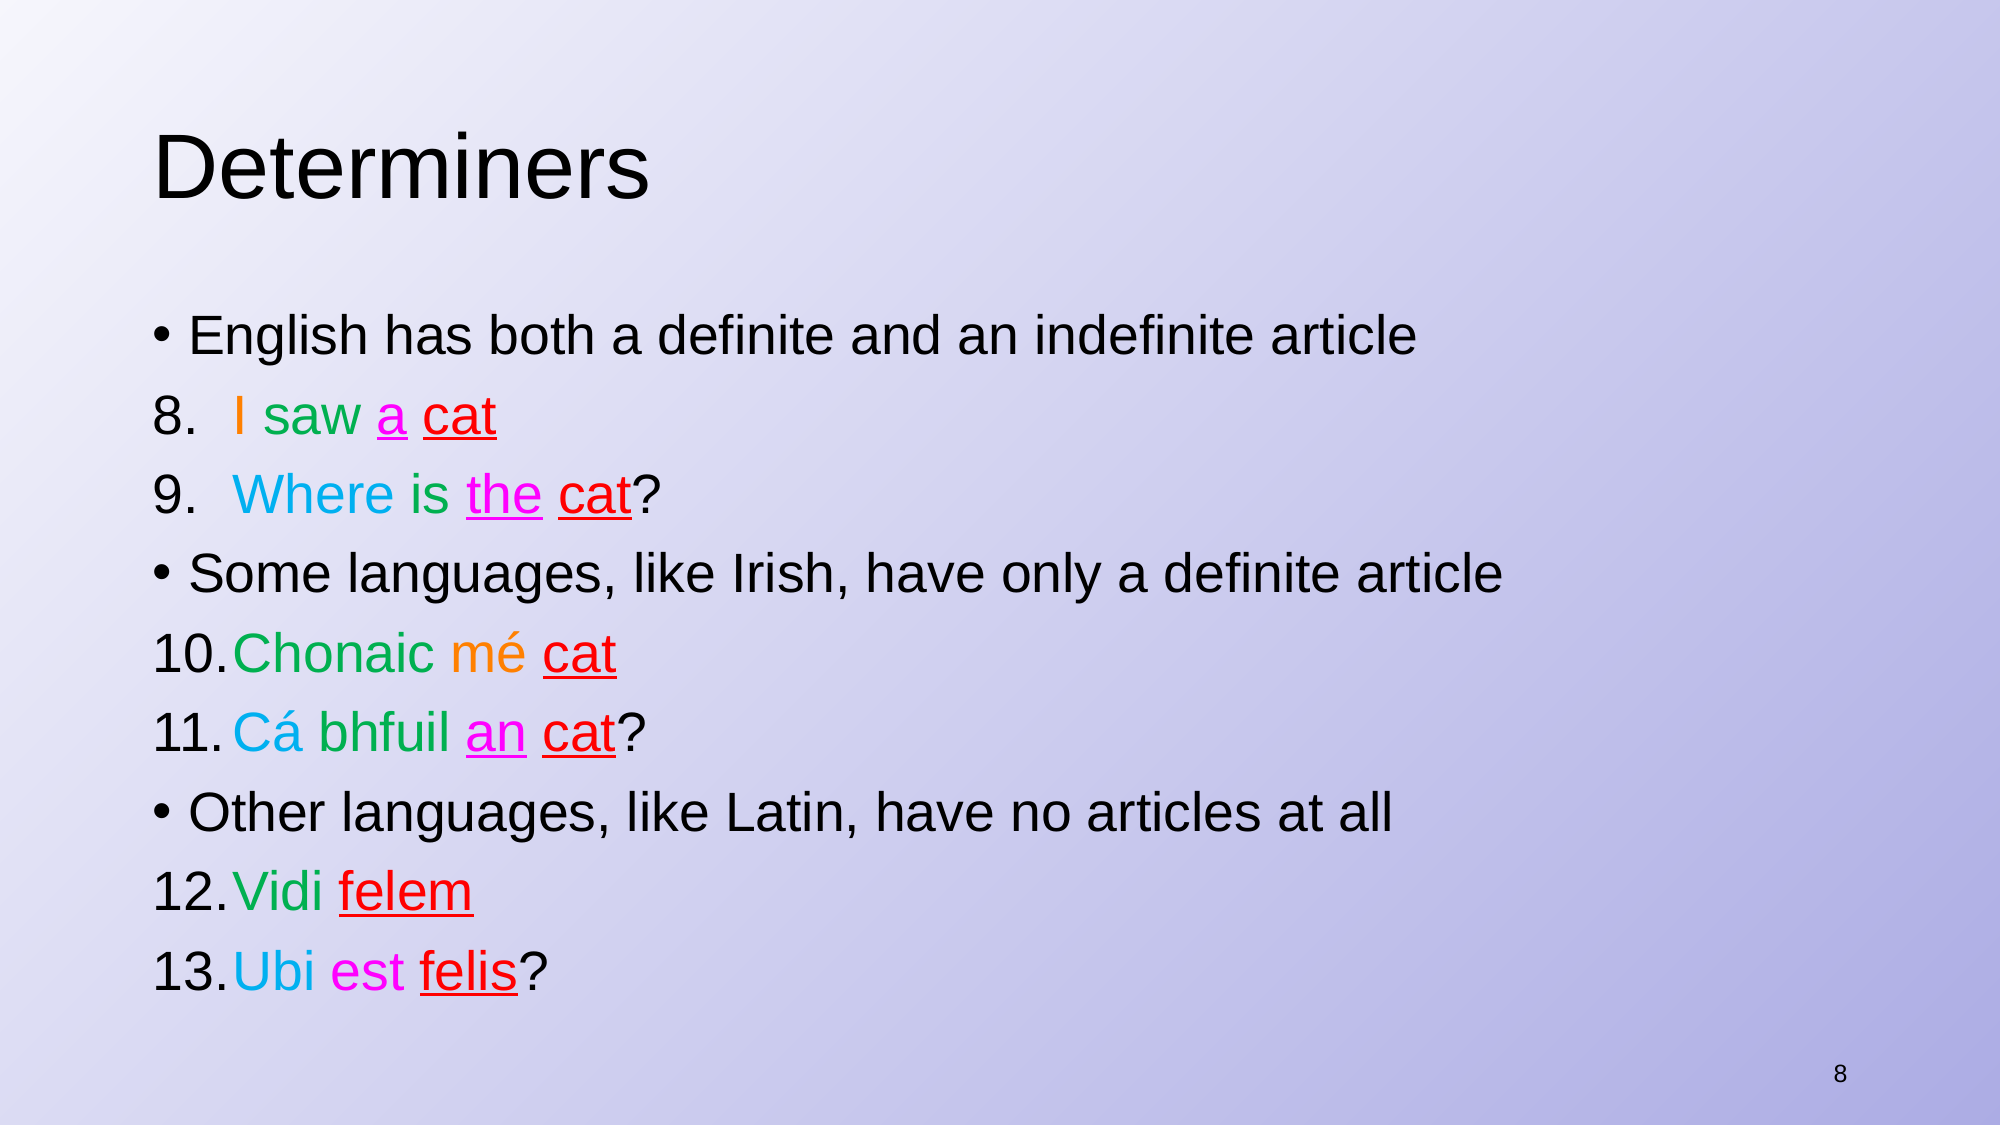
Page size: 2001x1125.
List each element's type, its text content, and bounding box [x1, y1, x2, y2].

title Determiners [137, 59, 1863, 278]
slide_number 8 [1412, 1042, 1863, 1103]
list English has both a definite and an indefinite article ​I saw a cat ​Where is the cat? Some languages, like Irish, have only a definite article ​Chonaic mé cat ​Cá bhfuil an cat? Other languages, like Latin, have no articles at all ​Vidi felem ​Ubi est felis? [137, 299, 1863, 1014]
